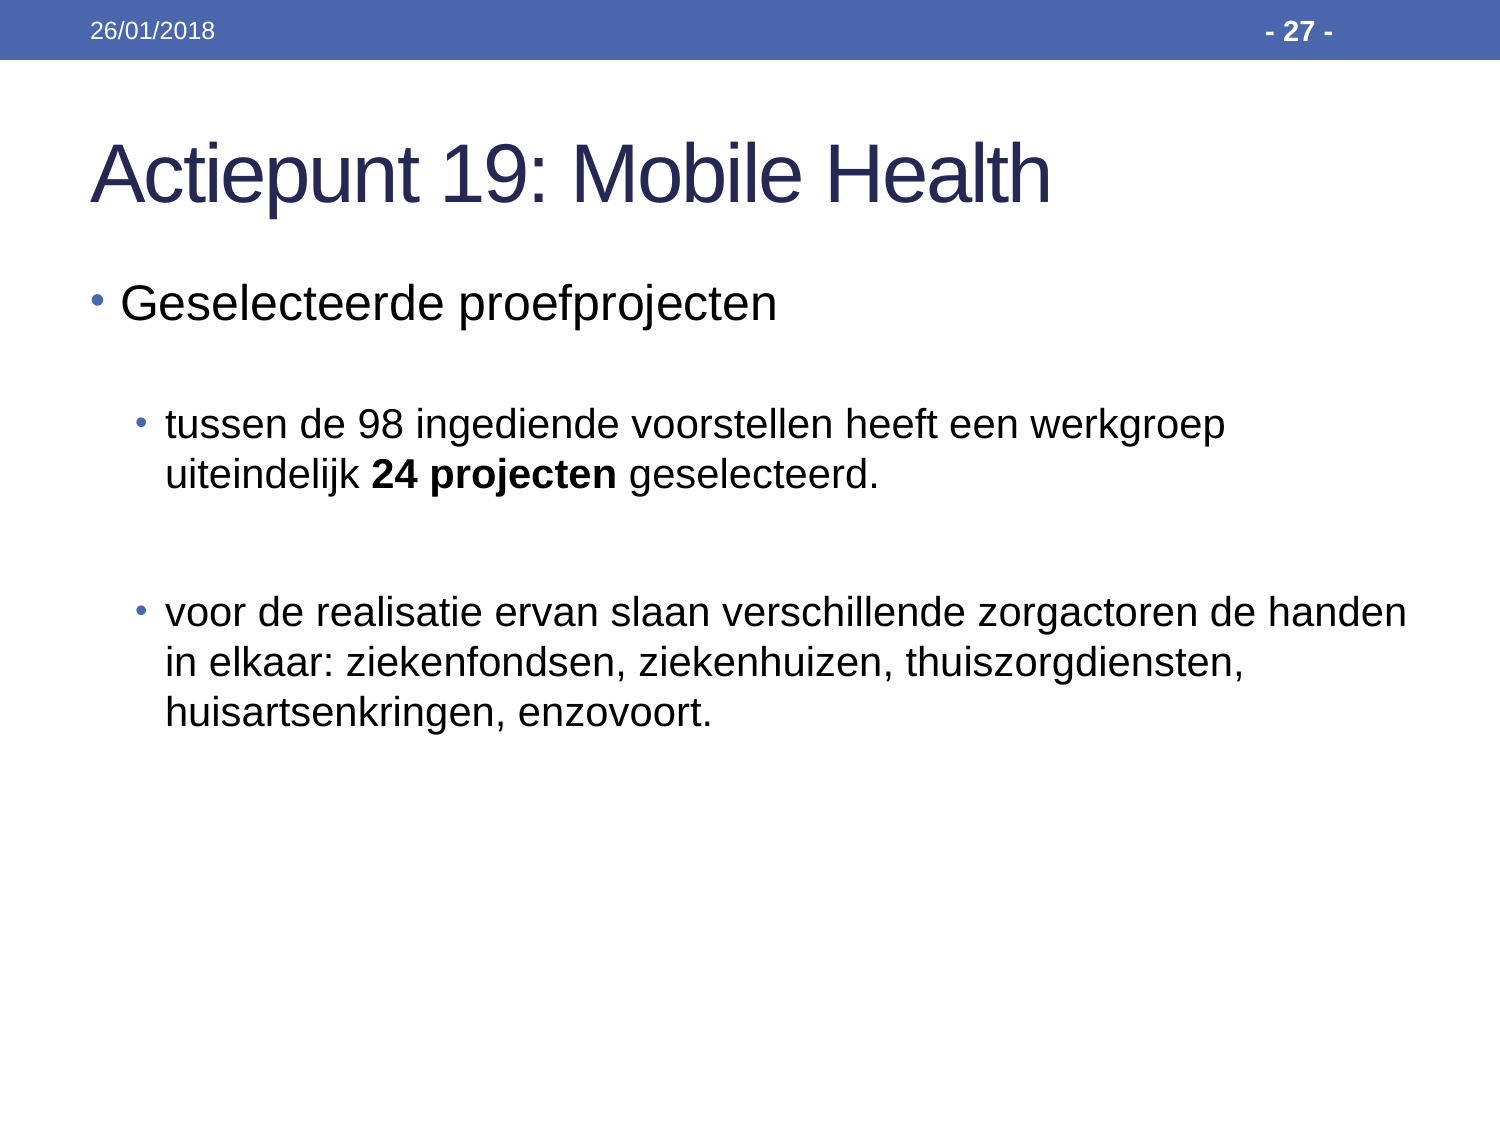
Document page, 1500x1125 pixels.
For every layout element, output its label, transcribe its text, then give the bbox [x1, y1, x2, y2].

list Geselecteerde proefprojecten tussen de 98 ingediende voorstellen heeft een werkgroep uiteindelijk 24 projecten geselecteerd. voor de realisatie ervan slaan verschillende zorgactoren de handen in elkaar: ziekenfondsen, ziekenhuizen, thuiszorgdiensten, huisartsenkringen, enzovoort. [75, 262, 1425, 1063]
slide_number - 27 - [1250, 3, 1425, 57]
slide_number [75, 3, 550, 57]
title Actiepunt 19: Mobile Health [75, 87, 1425, 250]
